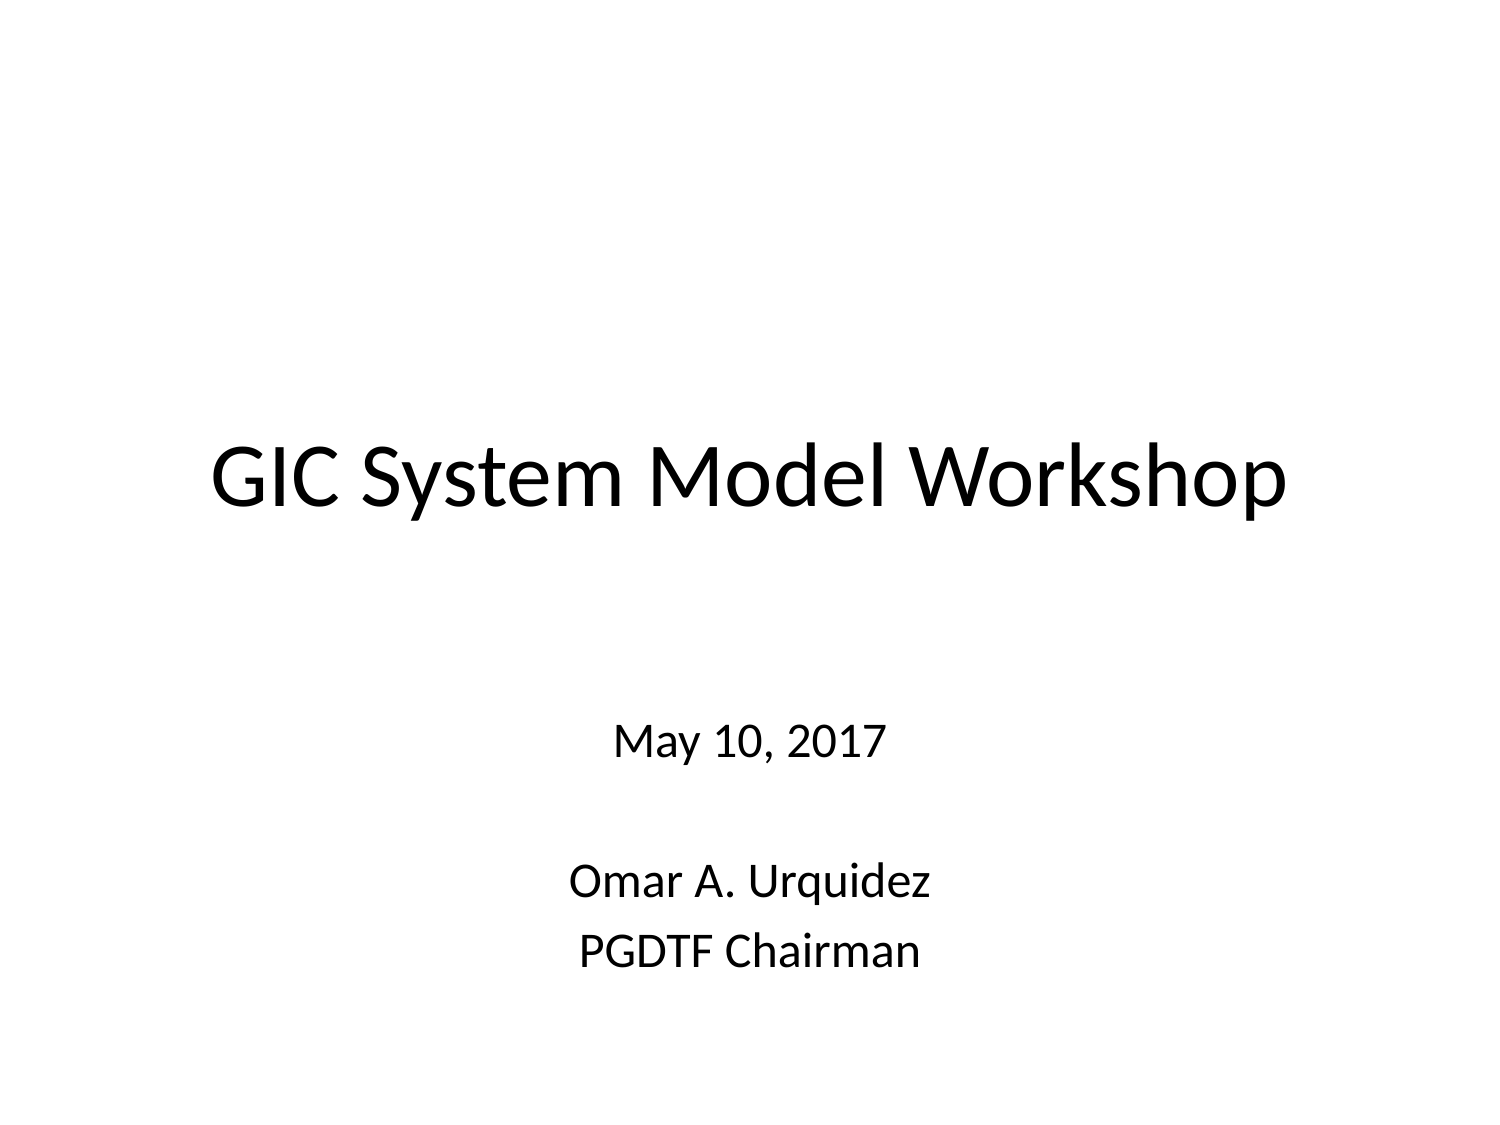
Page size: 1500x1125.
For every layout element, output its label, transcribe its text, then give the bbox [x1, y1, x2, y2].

title GIC System Model Workshop [112, 349, 1388, 591]
subtitle May 10, 2017 Omar A. Urquidez PGDTF Chairman [225, 699, 1275, 988]
